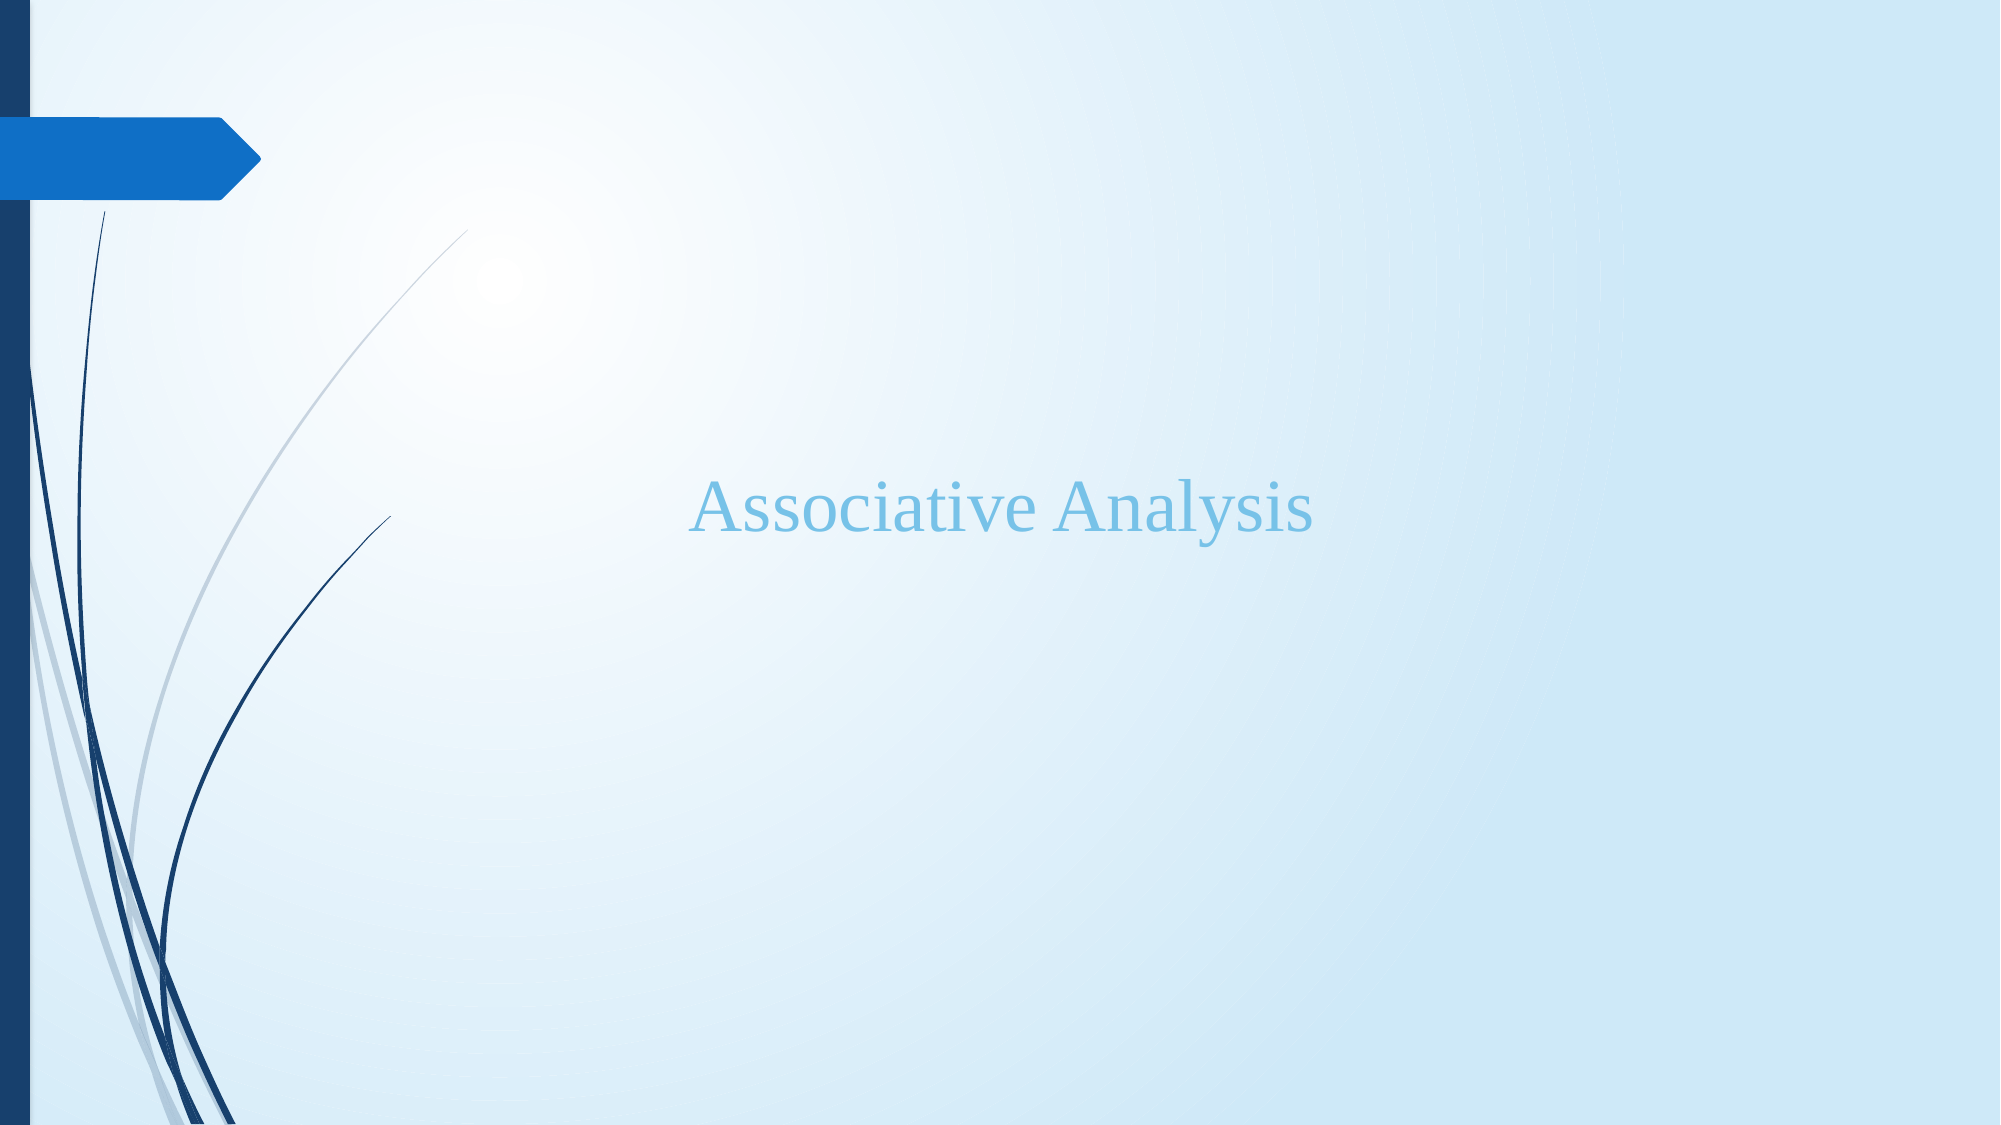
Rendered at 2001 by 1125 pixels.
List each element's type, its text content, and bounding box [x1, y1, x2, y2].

title Associative Analysis [673, 448, 1334, 605]
